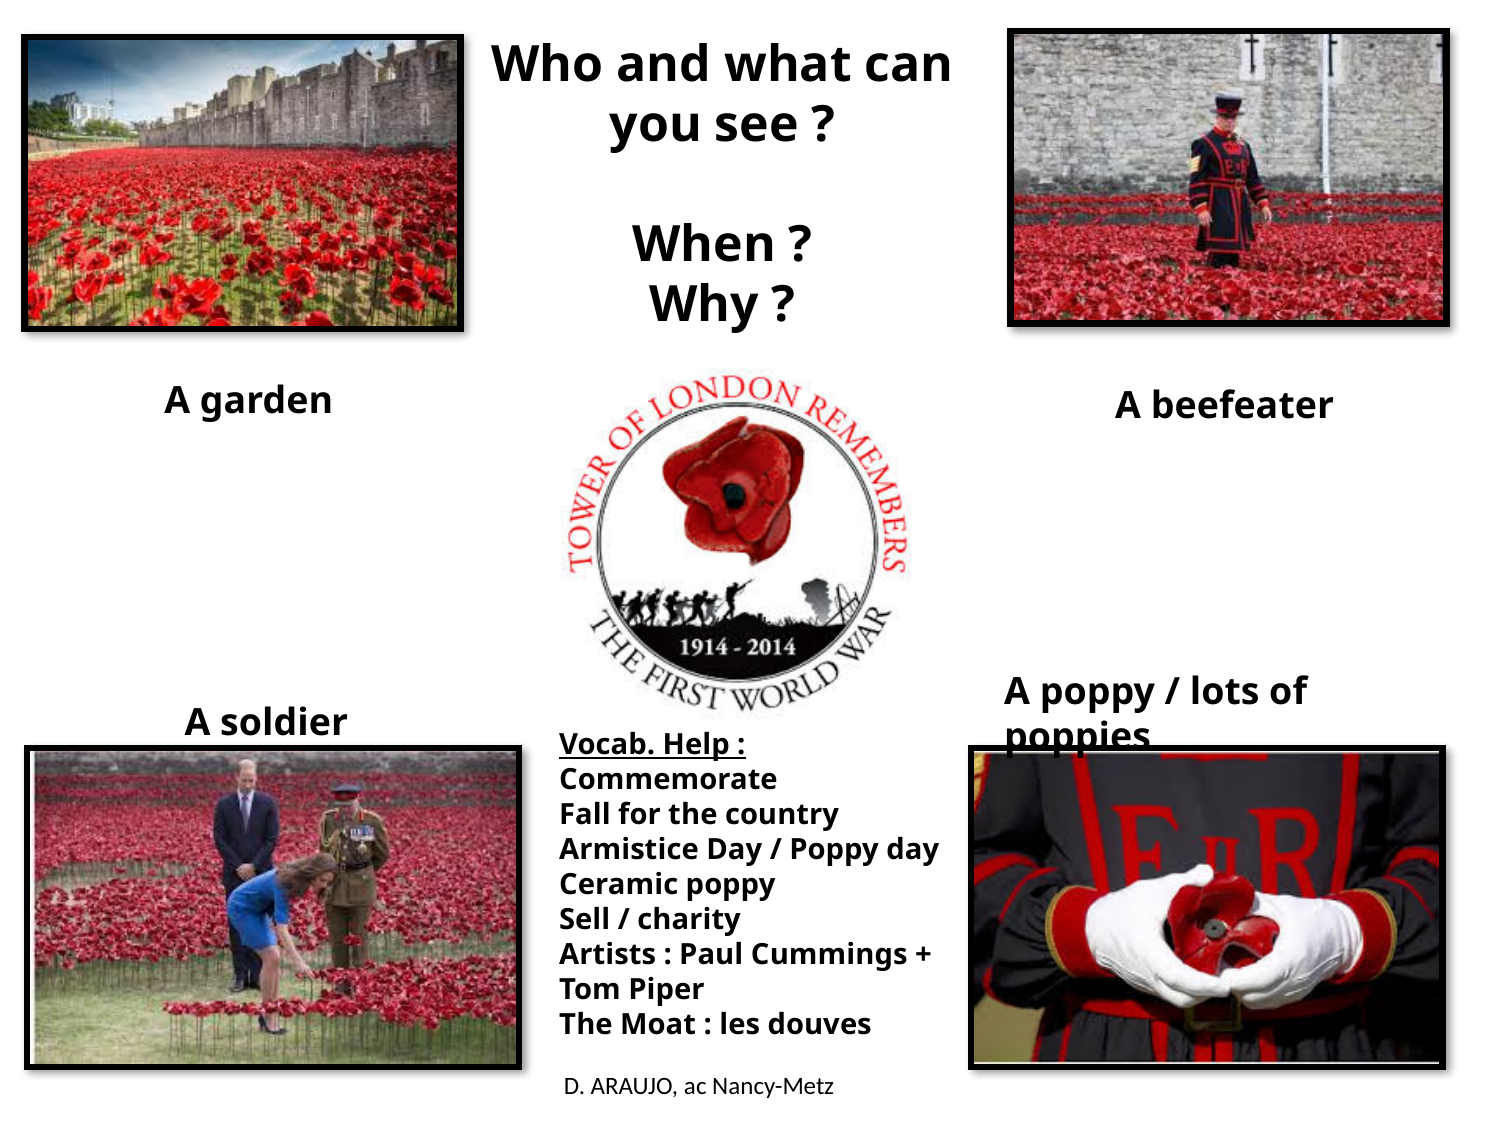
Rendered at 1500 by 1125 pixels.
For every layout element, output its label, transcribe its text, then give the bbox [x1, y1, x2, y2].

picture [560, 367, 913, 719]
text_box A poppy / lots of poppies [989, 659, 1462, 765]
picture [1013, 34, 1444, 321]
text_box Who and what can you see ? When ? Why ? [459, 23, 987, 339]
text_box A soldier [30, 690, 503, 749]
text_box A garden [12, 368, 486, 428]
text_box A beefeater [988, 373, 1461, 434]
picture [974, 751, 1440, 1065]
picture [27, 39, 458, 327]
text_box Vocab. Help : Commemorate Fall for the country Armistice Day / Poppy day Ceramic poppy Sell / charity Artists : Paul Cummings + Tom Piper The Moat : les douves [544, 718, 975, 1048]
picture [29, 751, 517, 1065]
